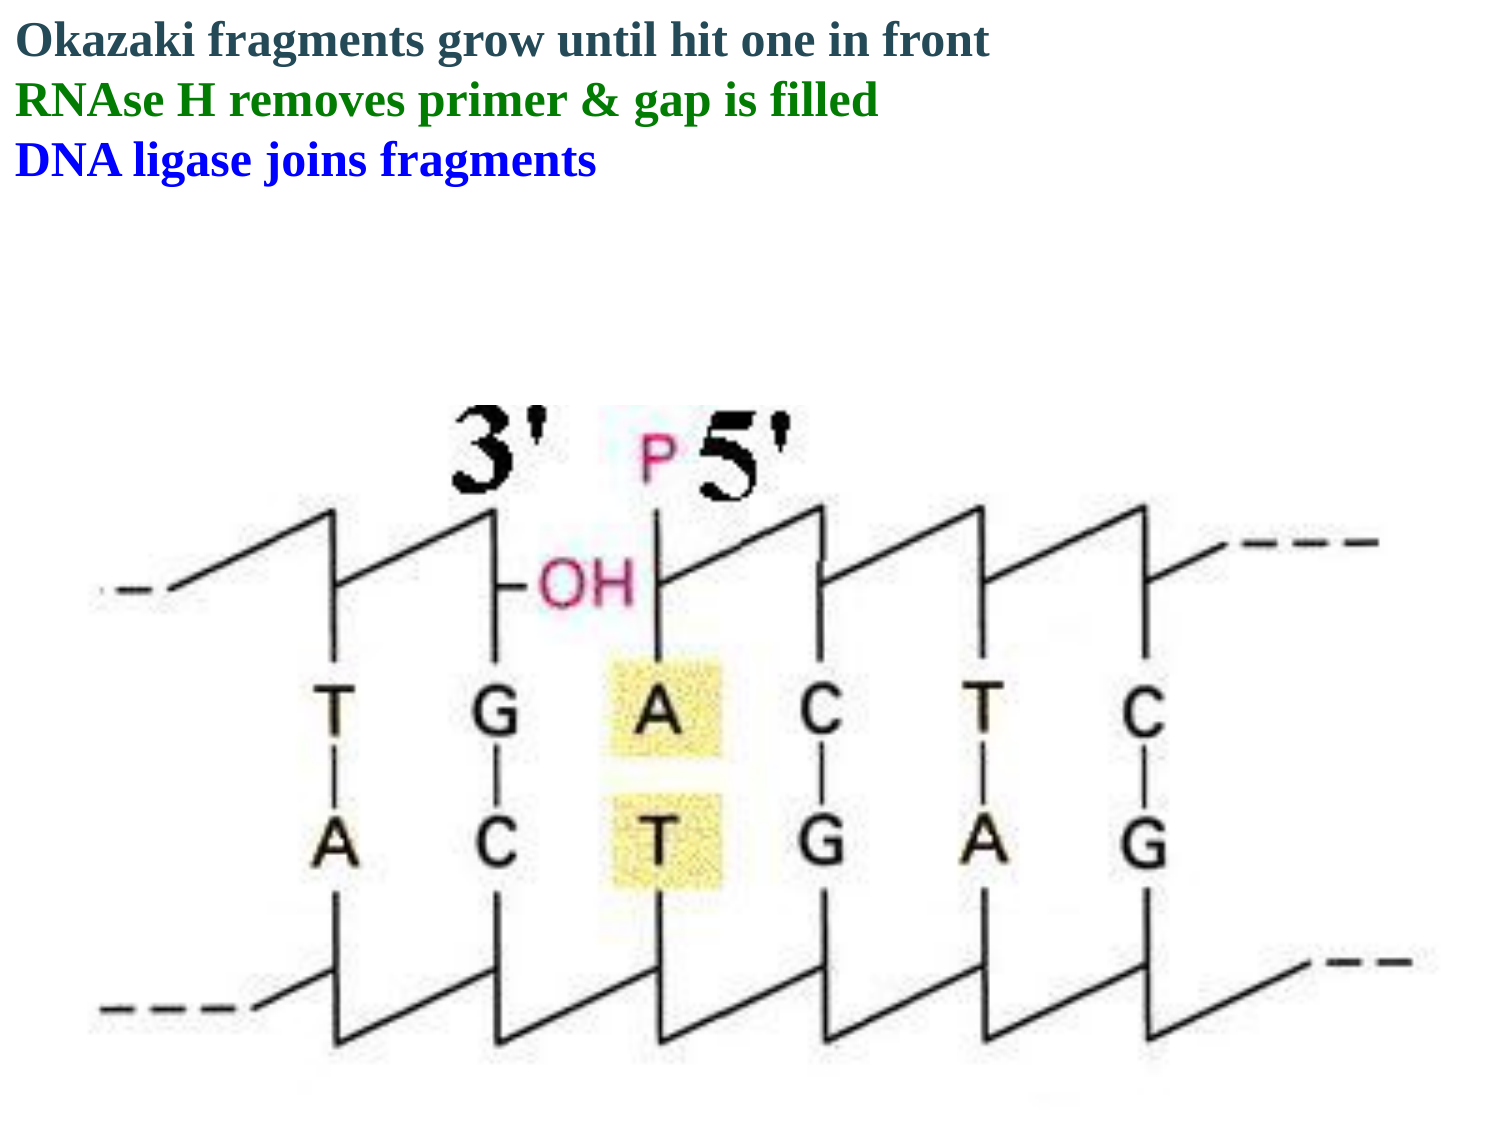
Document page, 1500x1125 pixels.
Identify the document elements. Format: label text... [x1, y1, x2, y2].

picture [0, 404, 1500, 1125]
text_box Okazaki fragments grow until hit one in front RNAse H removes primer & gap is filled DNA ligase joins fragments [0, 0, 1500, 194]
